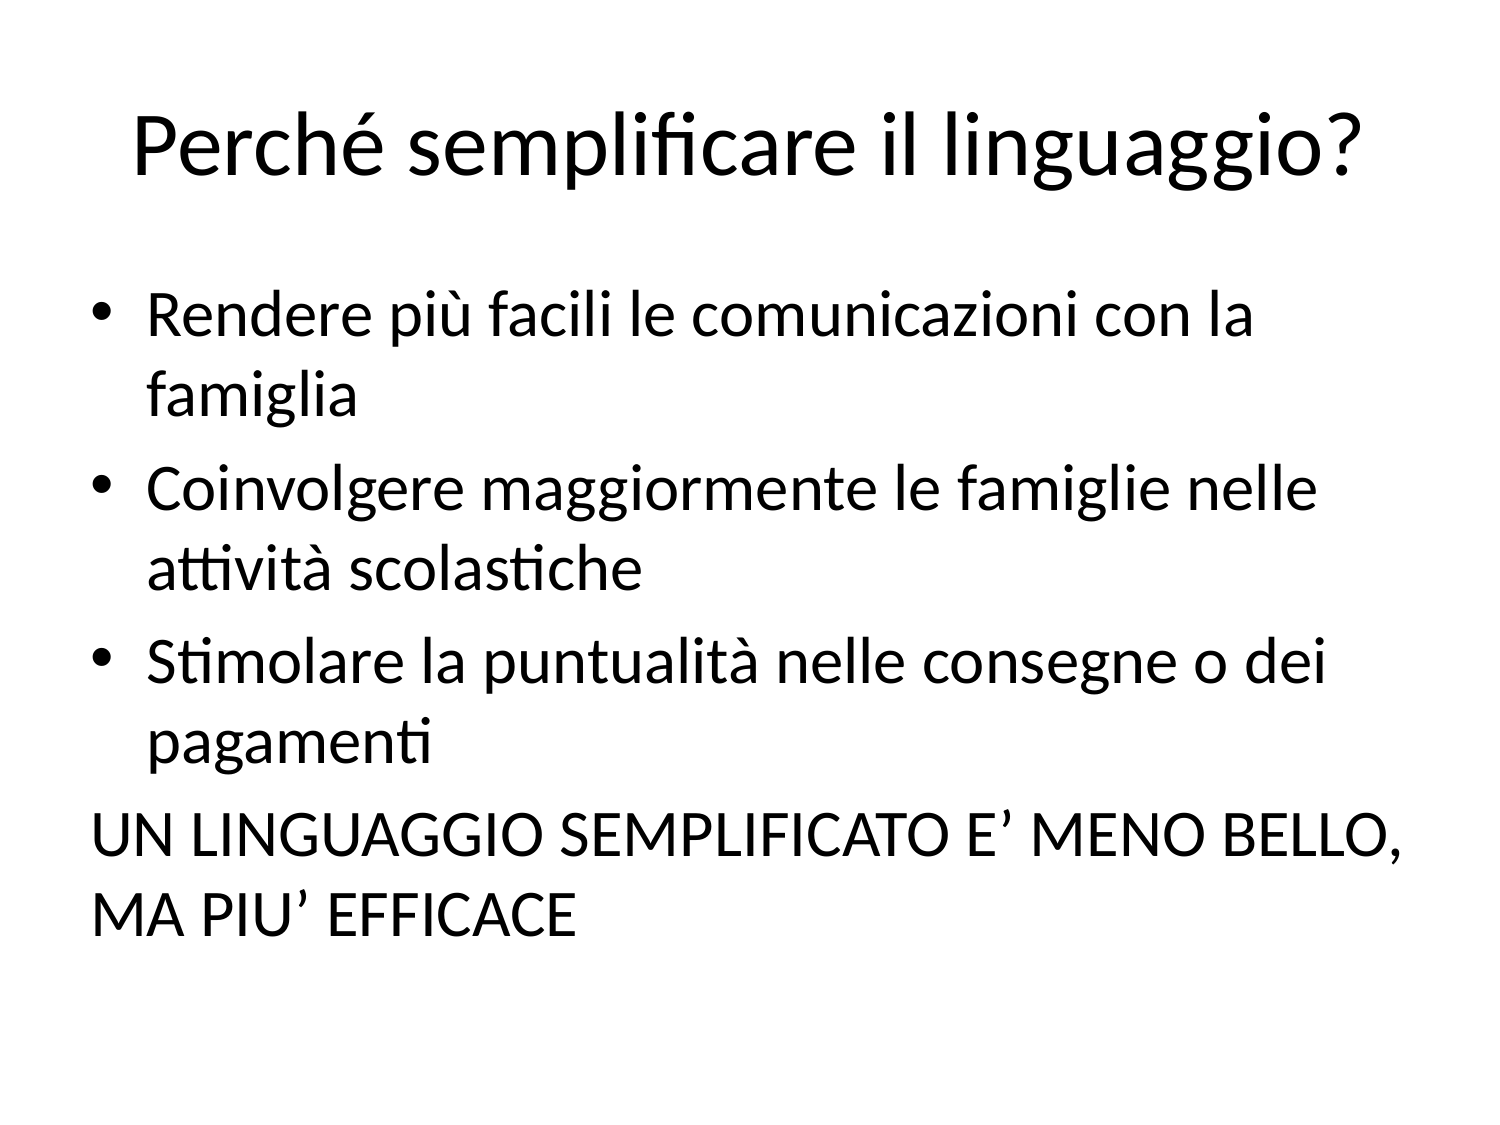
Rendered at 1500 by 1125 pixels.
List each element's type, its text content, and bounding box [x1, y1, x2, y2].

list Rendere più facili le comunicazioni con la famiglia Coinvolgere maggiormente le famiglie nelle attività scolastiche Stimolare la puntualità nelle consegne o dei pagamenti UN LINGUAGGIO SEMPLIFICATO E’ MENO BELLO, MA PIU’ EFFICACE [75, 262, 1425, 1005]
title Perché semplificare il linguaggio? [75, 45, 1425, 233]
